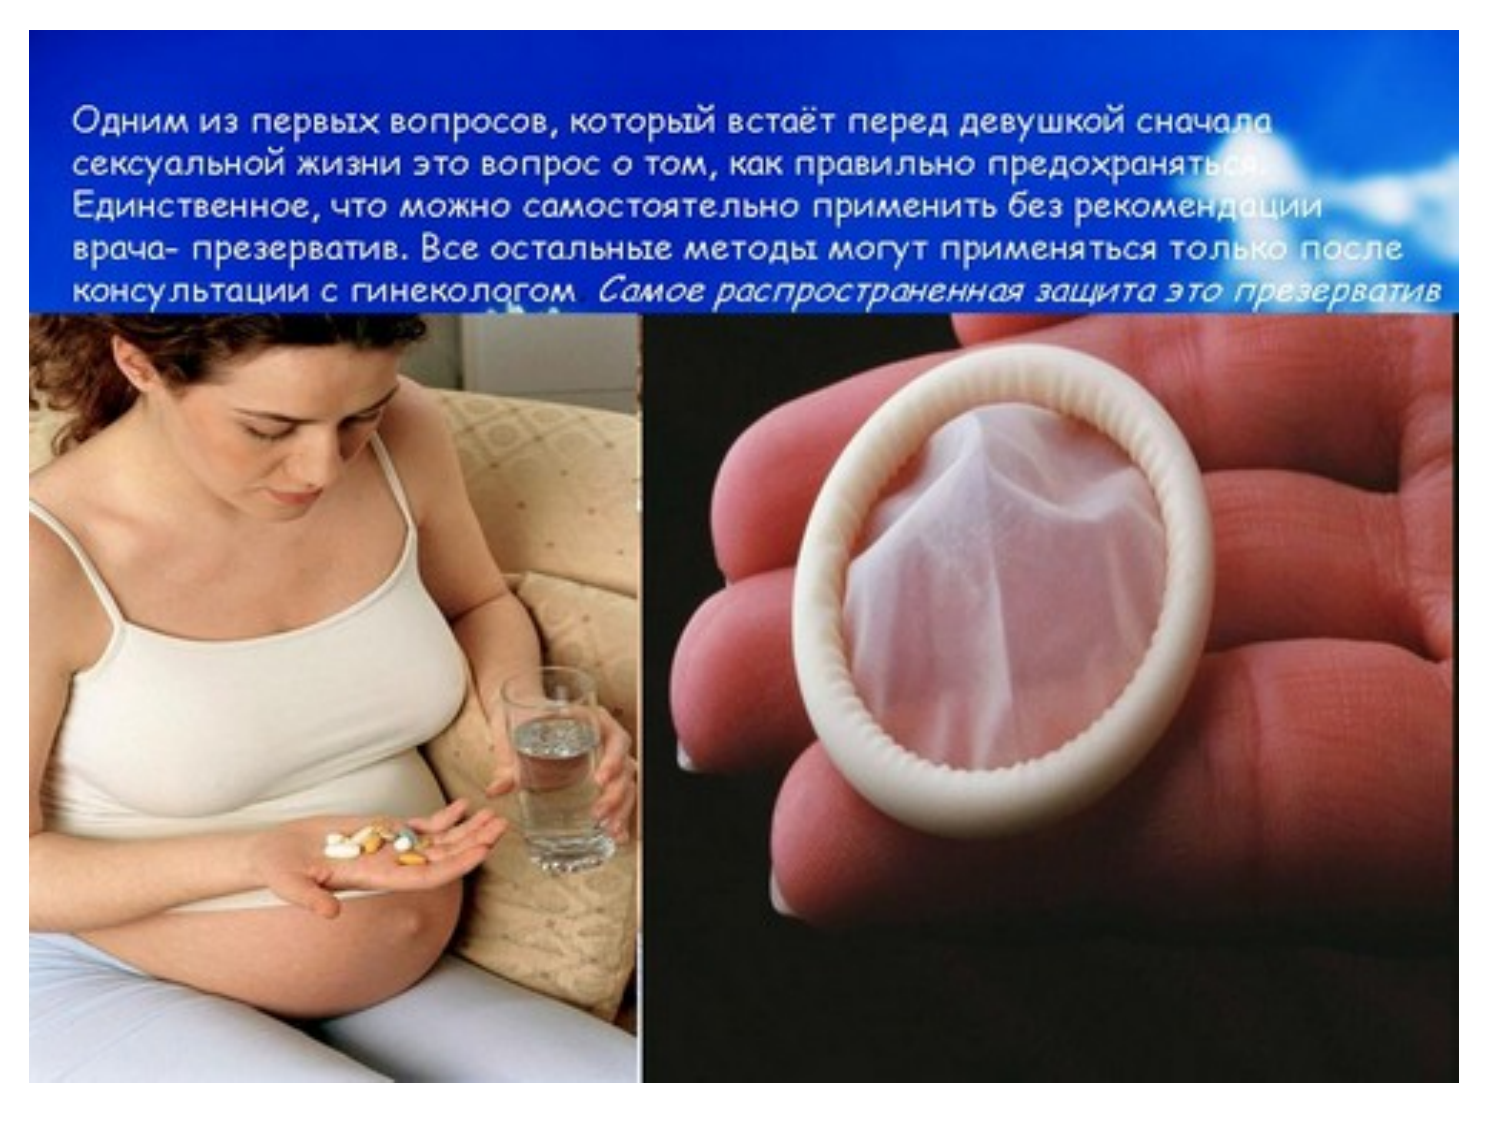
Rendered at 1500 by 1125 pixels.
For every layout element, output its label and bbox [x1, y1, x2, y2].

picture [29, 30, 1459, 1083]
